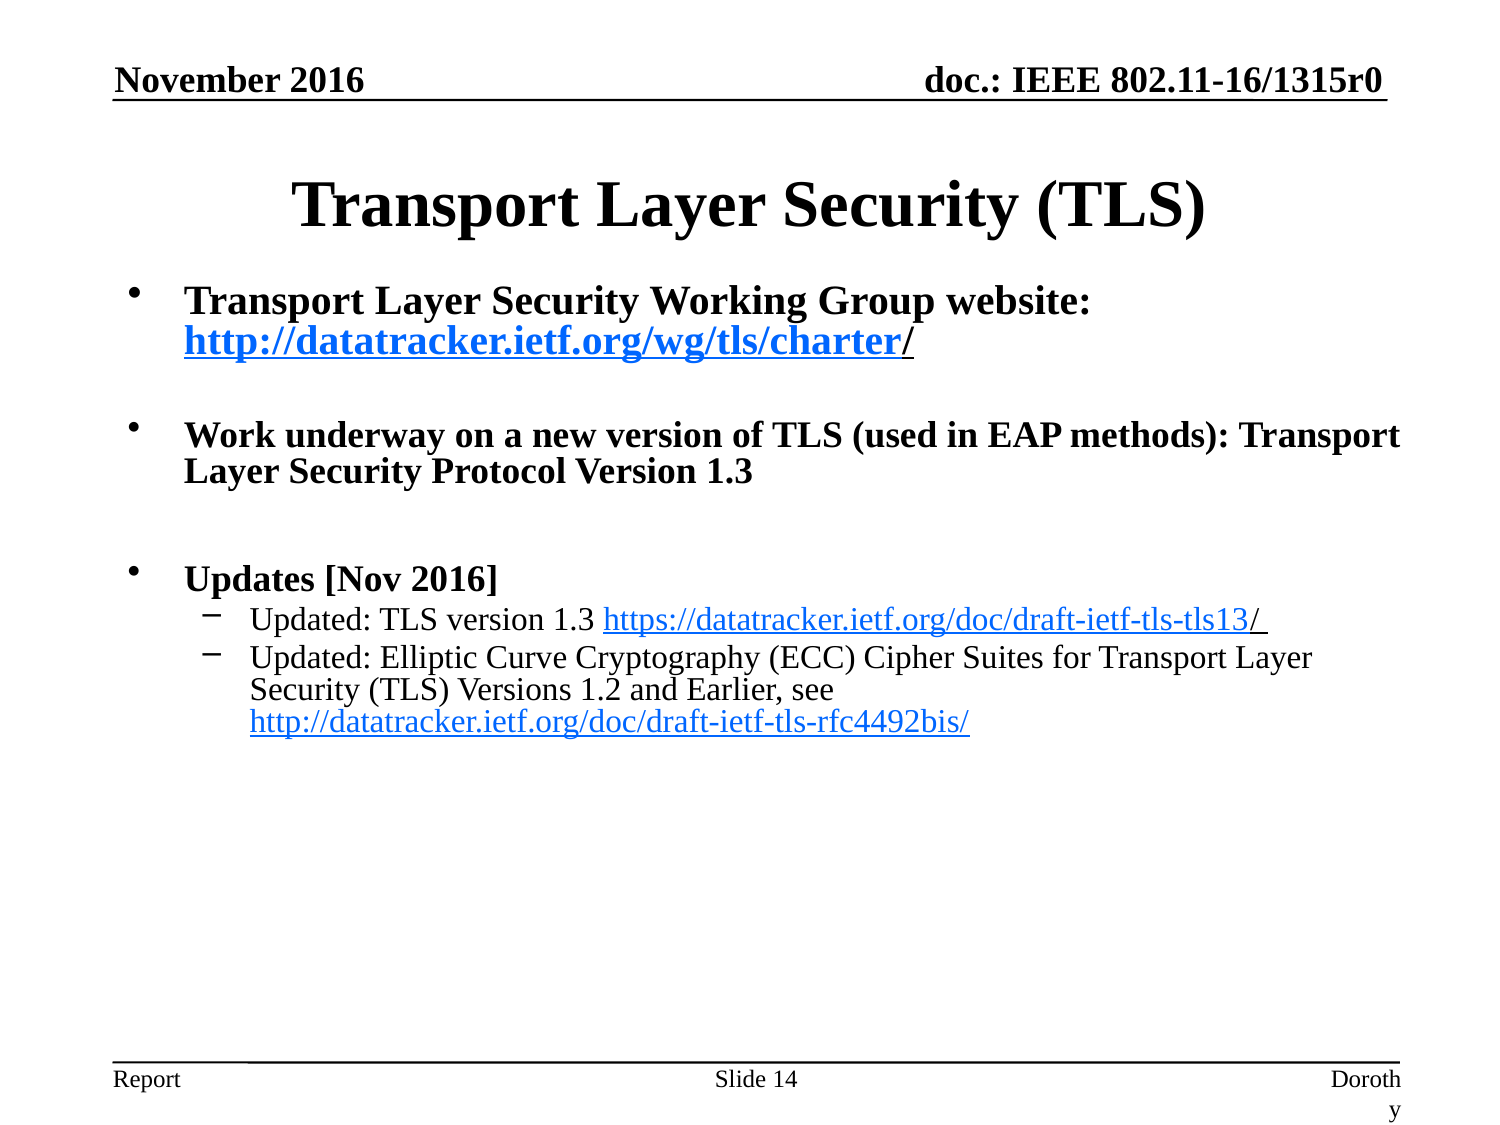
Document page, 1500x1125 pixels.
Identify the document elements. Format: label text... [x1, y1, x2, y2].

title Transport Layer Security (TLS) [112, 112, 1388, 275]
footer Dorothy Stanley, HPE [1325, 1062, 1402, 1093]
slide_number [114, 54, 425, 100]
slide_number Slide 14 [712, 1062, 800, 1093]
list Transport Layer Security Working Group website: http://datatracker.ietf.org/wg/tls/charter/ Work underway on a new version of TLS (used in EAP methods): Transport Layer Security Protocol Version 1.3 Updates [Nov 2016] Updated: TLS version 1.3 https://datatracker.ietf.org/doc/draft-ietf-tls-tls13/ Updated: Elliptic Curve Cryptography (ECC) Cipher Suites for Transport Layer Security (TLS) Versions 1.2 and Earlier, see http://datatracker.ietf.org/doc/draft-ietf-tls-rfc4492bis/ [112, 275, 1425, 1025]
